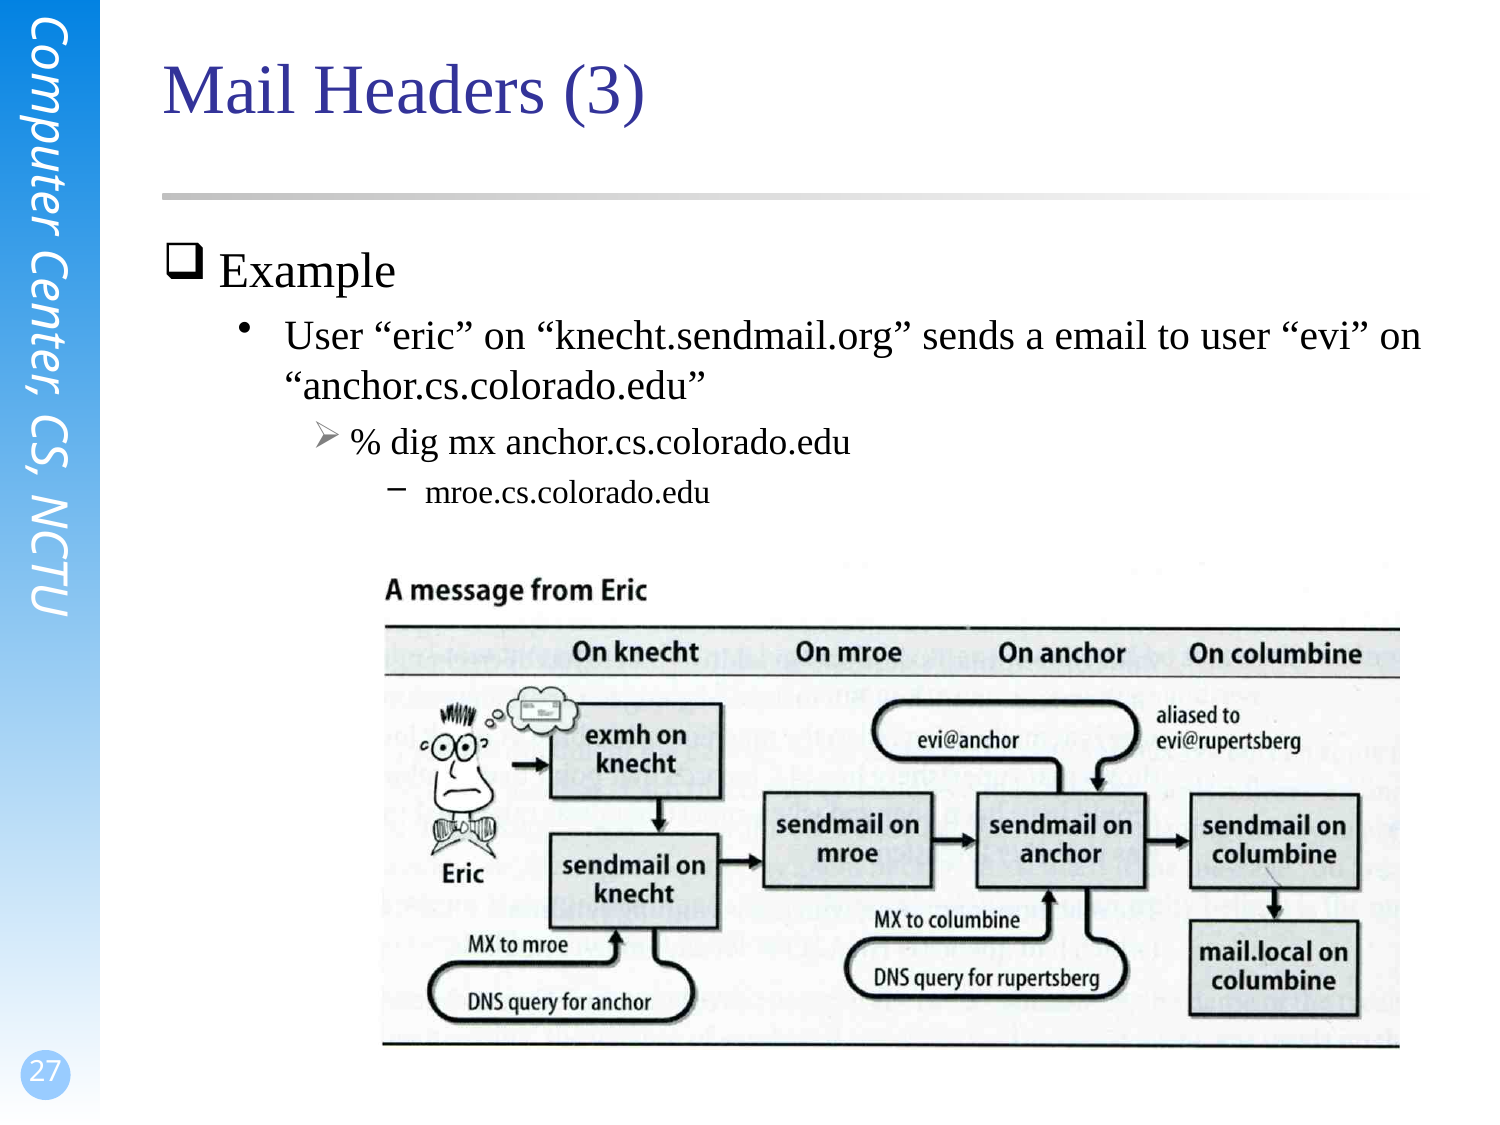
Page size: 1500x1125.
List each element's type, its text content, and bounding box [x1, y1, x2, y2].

title Mail Headers (3) [162, 42, 1438, 231]
picture [374, 562, 1401, 1051]
list Example User “eric” on “knecht.sendmail.org” sends a email to user “evi” on “anchor.cs.colorado.edu” % dig mx anchor.cs.colorado.edu mroe.cs.colorado.edu [162, 237, 1438, 1000]
